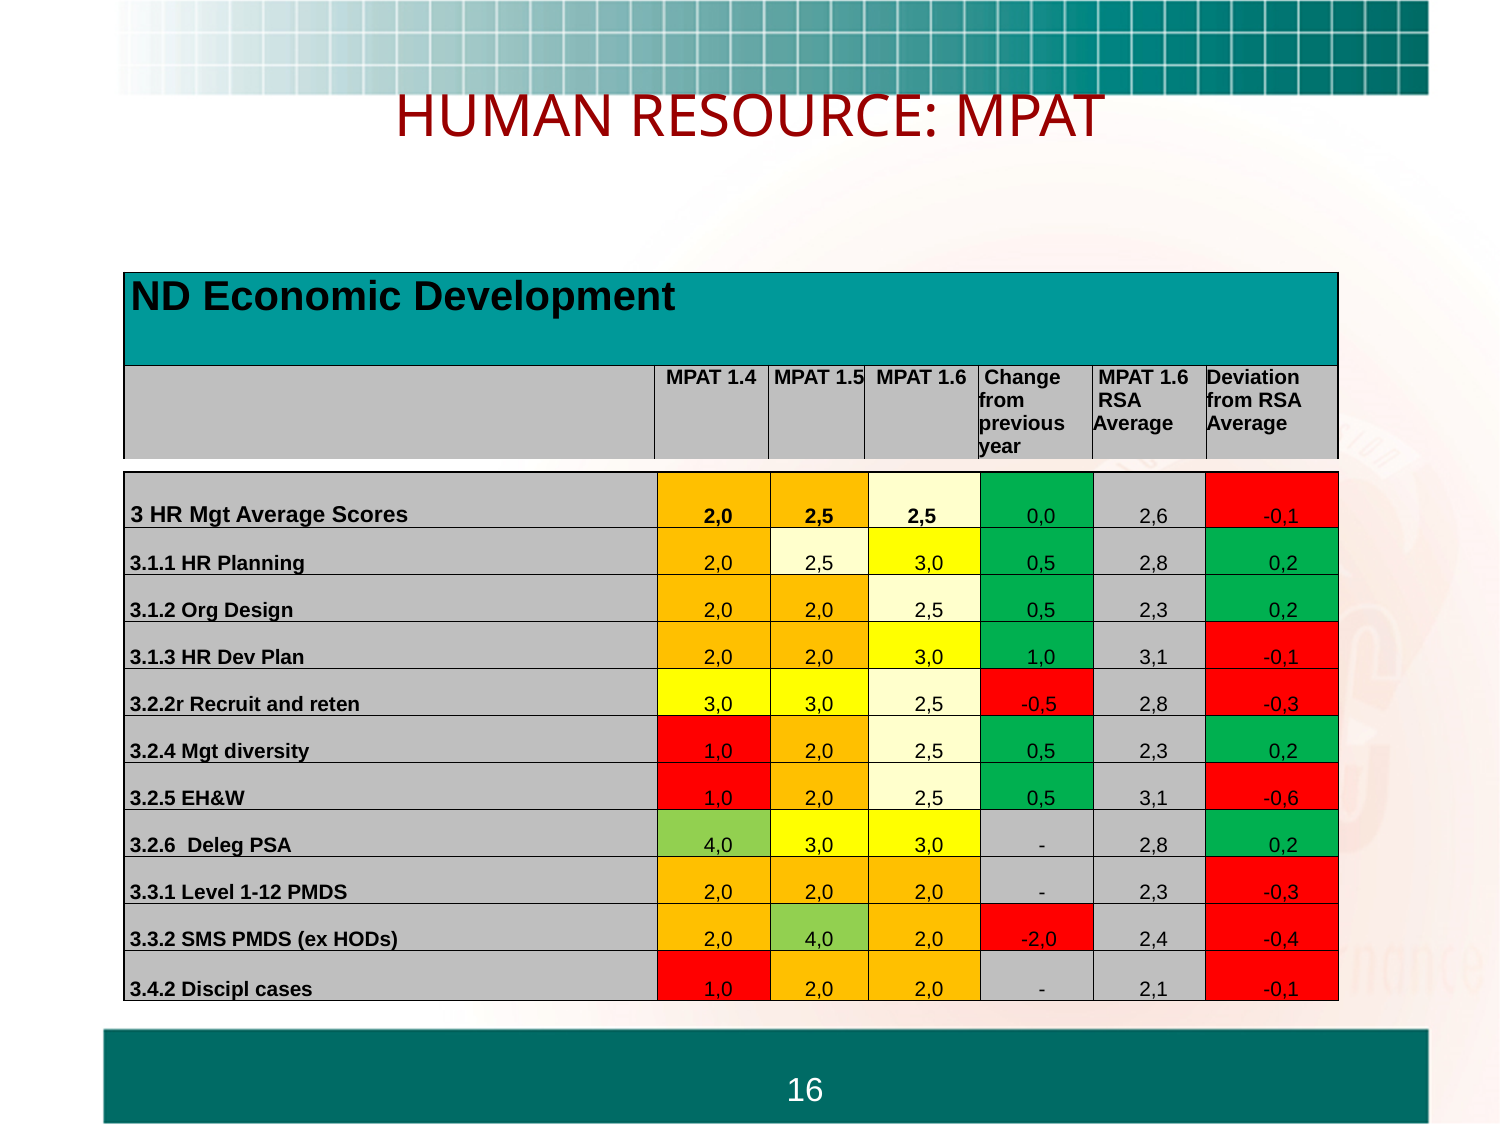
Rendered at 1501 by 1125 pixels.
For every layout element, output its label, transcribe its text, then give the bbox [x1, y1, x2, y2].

table_cell 3.1.1 HR Planning [125, 528, 657, 574]
table_cell 2,5 [869, 763, 980, 809]
table_cell 3,0 [658, 669, 770, 715]
table_cell 2,0 [771, 622, 868, 668]
table_header 2,0 [658, 473, 770, 527]
table_cell MPAT 1.6 RSA Average [1093, 366, 1206, 459]
table_cell 2,0 [658, 857, 770, 903]
table_cell 2,0 [658, 904, 770, 950]
table_cell [125, 366, 654, 459]
table_cell 2,0 [658, 528, 770, 574]
table_cell 0,5 [981, 716, 1093, 762]
table_cell Change from previous year [979, 366, 1092, 459]
table_cell -0,4 [1206, 904, 1338, 950]
table_cell MPAT 1.6 [865, 366, 978, 459]
table_cell 2,5 [771, 528, 868, 574]
table_cell 2,3 [1094, 716, 1205, 762]
table_cell 3,0 [869, 528, 980, 574]
slide_number 16 [726, 1055, 839, 1122]
table_header ND Economic Development [125, 273, 1337, 365]
table_cell 1,0 [658, 716, 770, 762]
table_cell 3.1.2 Org Design [125, 575, 657, 621]
table_cell 1,0 [658, 951, 770, 1000]
table_cell 3.4.2 Discipl cases [125, 951, 657, 1000]
table_header 2,5 [771, 473, 868, 527]
table_cell 2,0 [771, 951, 868, 1000]
table_cell - [981, 857, 1093, 903]
table_cell 3,1 [1094, 763, 1205, 809]
table_cell 0,2 [1206, 575, 1338, 621]
table_cell 3,0 [771, 669, 868, 715]
table_cell 2,0 [658, 622, 770, 668]
table_cell -0,3 [1206, 669, 1338, 715]
table_cell 2,3 [1094, 575, 1205, 621]
table_cell 2,0 [771, 716, 868, 762]
table_cell 0,5 [981, 575, 1093, 621]
table_cell 4,0 [658, 810, 770, 856]
table_cell 0,5 [981, 763, 1093, 809]
table_cell 0,2 [1206, 528, 1338, 574]
table_header 0,0 [981, 473, 1093, 527]
table_cell 3,1 [1094, 622, 1205, 668]
table_cell -0,6 [1206, 763, 1338, 809]
table_cell 0,2 [1206, 810, 1338, 856]
table_cell 2,5 [869, 575, 980, 621]
table_cell 2,0 [771, 857, 868, 903]
table_cell 2,0 [771, 763, 868, 809]
table_cell 3.2.6 Deleg PSA [125, 810, 657, 856]
table_cell 2,8 [1094, 810, 1205, 856]
table_cell 3,0 [869, 622, 980, 668]
table_cell 3,0 [771, 810, 868, 856]
table_cell 3.2.4 Mgt diversity [125, 716, 657, 762]
table_cell 3,0 [869, 810, 980, 856]
table_cell 2,5 [869, 669, 980, 715]
table_cell 2,5 [869, 716, 980, 762]
table_cell 4,0 [771, 904, 868, 950]
table_cell 2,3 [1094, 857, 1205, 903]
table_cell 3.1.3 HR Dev Plan [125, 622, 657, 668]
table_cell 2,0 [869, 951, 980, 1000]
table_cell 2,0 [869, 857, 980, 903]
table_cell -2,0 [981, 904, 1093, 950]
table_cell 0,2 [1206, 716, 1338, 762]
table_cell 0,5 [981, 528, 1093, 574]
table_cell Deviation from RSA Average [1207, 366, 1337, 459]
title HUMAN RESOURCE: MPAT [103, 57, 1398, 173]
table_cell 2,0 [771, 575, 868, 621]
table_cell - [981, 810, 1093, 856]
table_cell 1,0 [658, 763, 770, 809]
table_cell 3.2.2r Recruit and reten [125, 669, 657, 715]
table_cell 2,8 [1094, 528, 1205, 574]
table_cell 2,0 [869, 904, 980, 950]
table_cell 3.3.1 Level 1-12 PMDS [125, 857, 657, 903]
table_header 3 HR Mgt Average Scores [125, 473, 657, 527]
table_cell 2,0 [658, 575, 770, 621]
table_header 2,5 [869, 473, 980, 527]
table_cell -0,1 [1206, 622, 1338, 668]
table_cell 3.3.2 SMS PMDS (ex HODs) [125, 904, 657, 950]
table_cell - [981, 951, 1093, 1000]
table_cell 2,1 [1094, 951, 1205, 1000]
table_header 2,6 [1094, 473, 1205, 527]
picture [28, 0, 1501, 1125]
table_cell 2,8 [1094, 669, 1205, 715]
table_header -0,1 [1206, 473, 1338, 527]
table_cell MPAT 1.4 [655, 366, 768, 459]
table_cell 3.2.5 EH&W [125, 763, 657, 809]
table_cell 1,0 [981, 622, 1093, 668]
table_cell MPAT 1.5 [769, 366, 864, 459]
table_cell -0,1 [1206, 951, 1338, 1000]
table_cell -0,3 [1206, 857, 1338, 903]
table_cell 2,4 [1094, 904, 1205, 950]
table_cell -0,5 [981, 669, 1093, 715]
